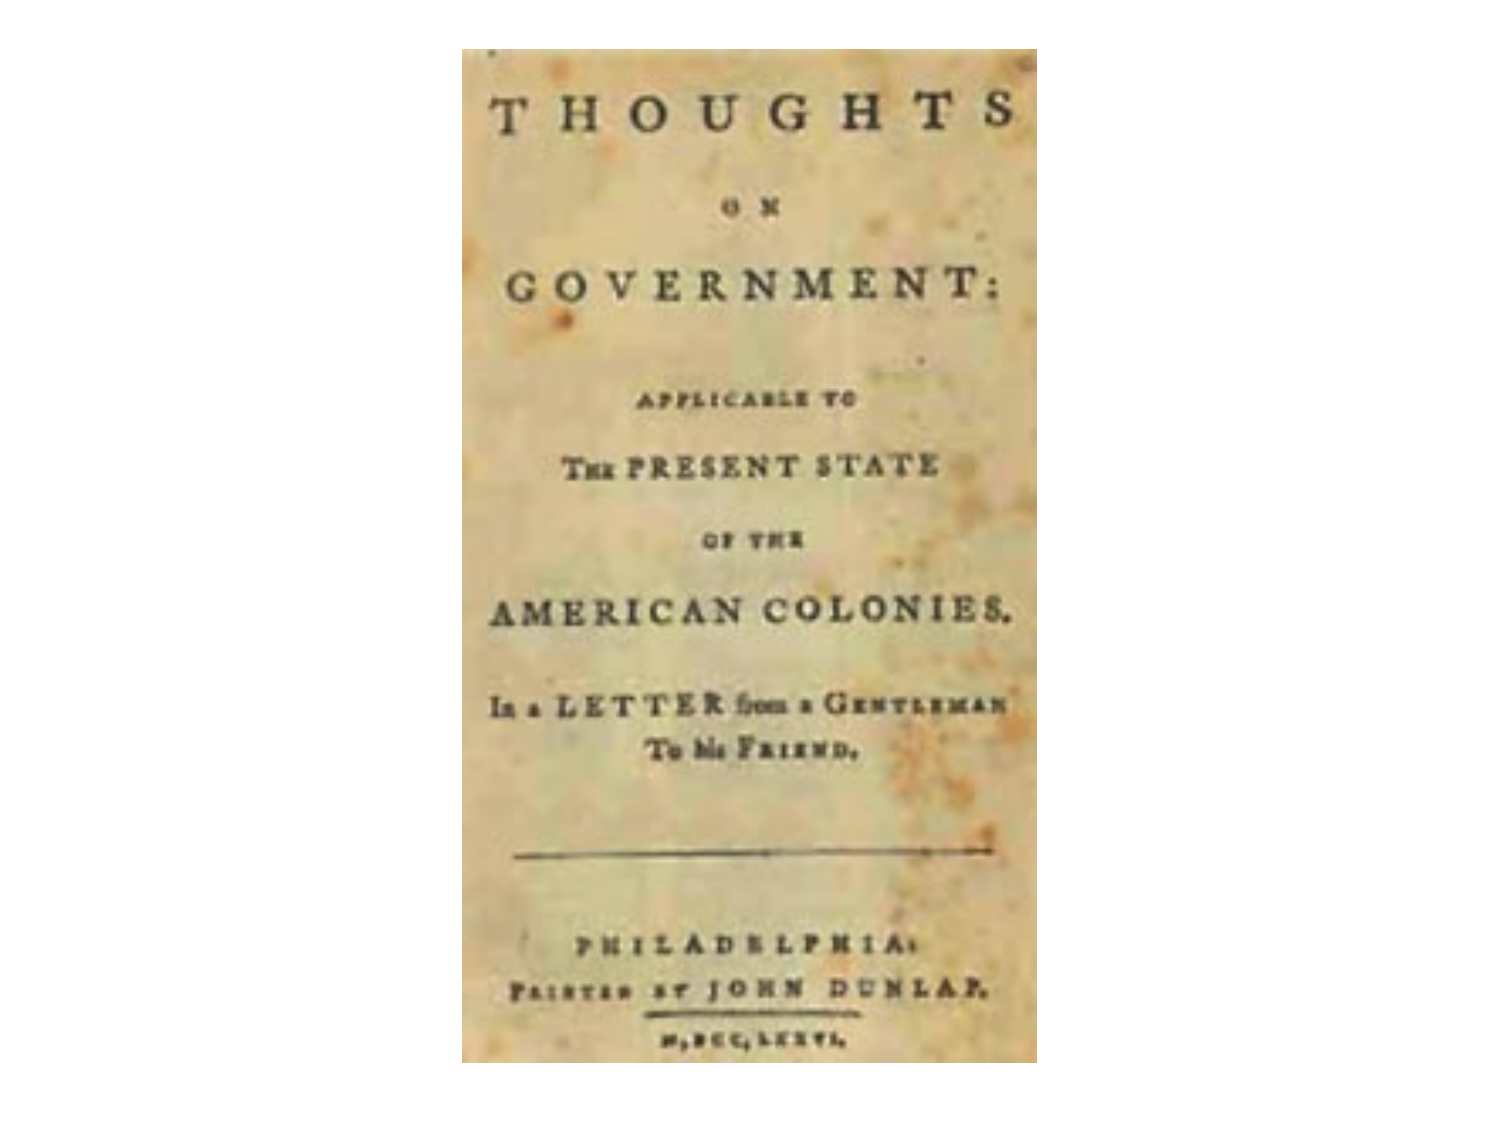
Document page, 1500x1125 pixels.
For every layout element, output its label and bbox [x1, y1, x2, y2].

picture [462, 49, 1037, 1063]
